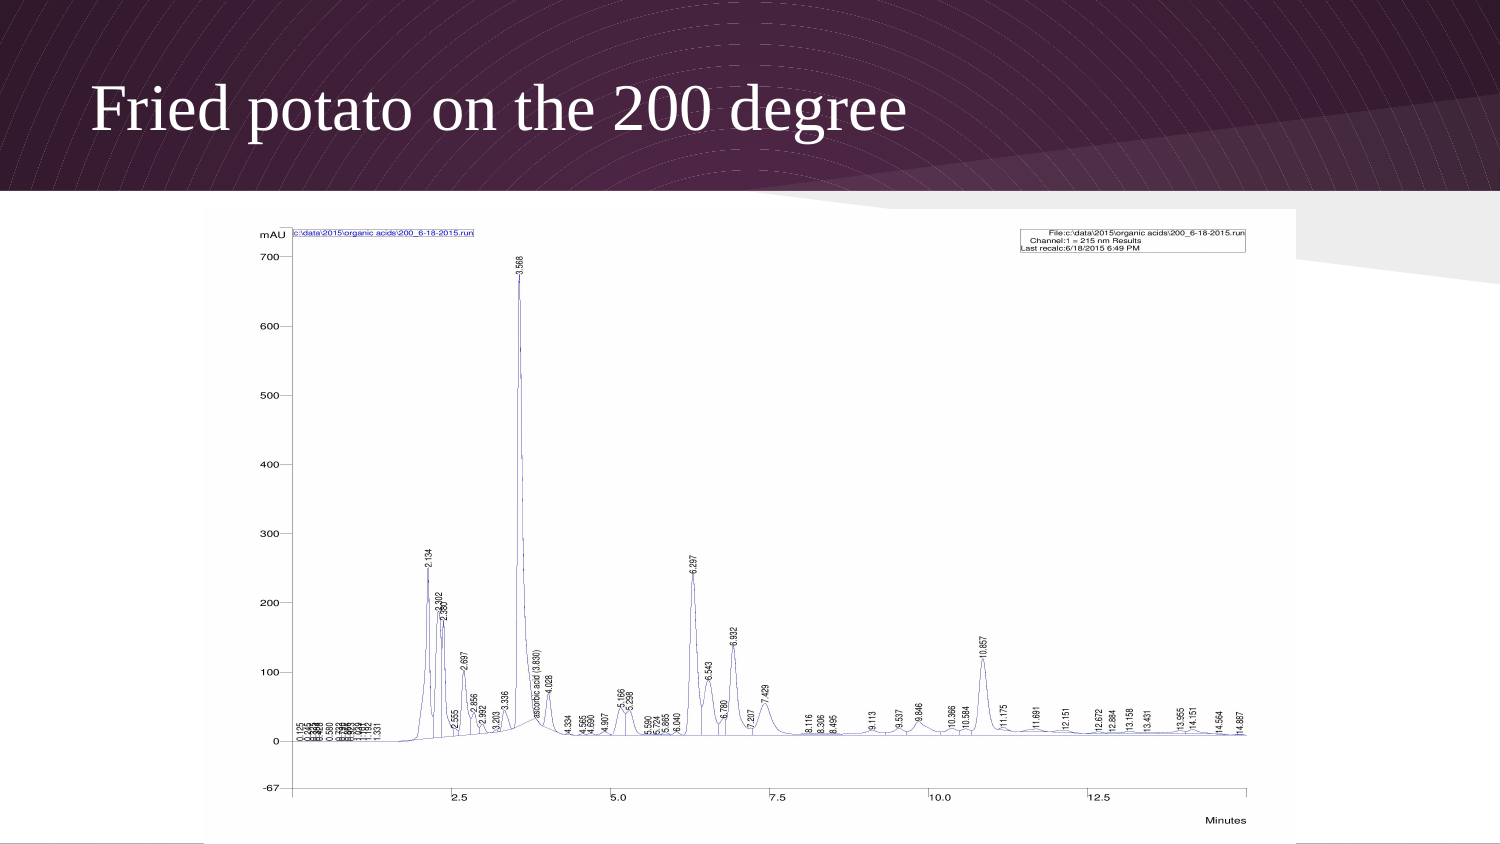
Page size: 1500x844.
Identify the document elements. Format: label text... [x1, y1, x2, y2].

picture [203, 209, 1297, 844]
title Fried potato on the 200 degree [75, 33, 1425, 175]
